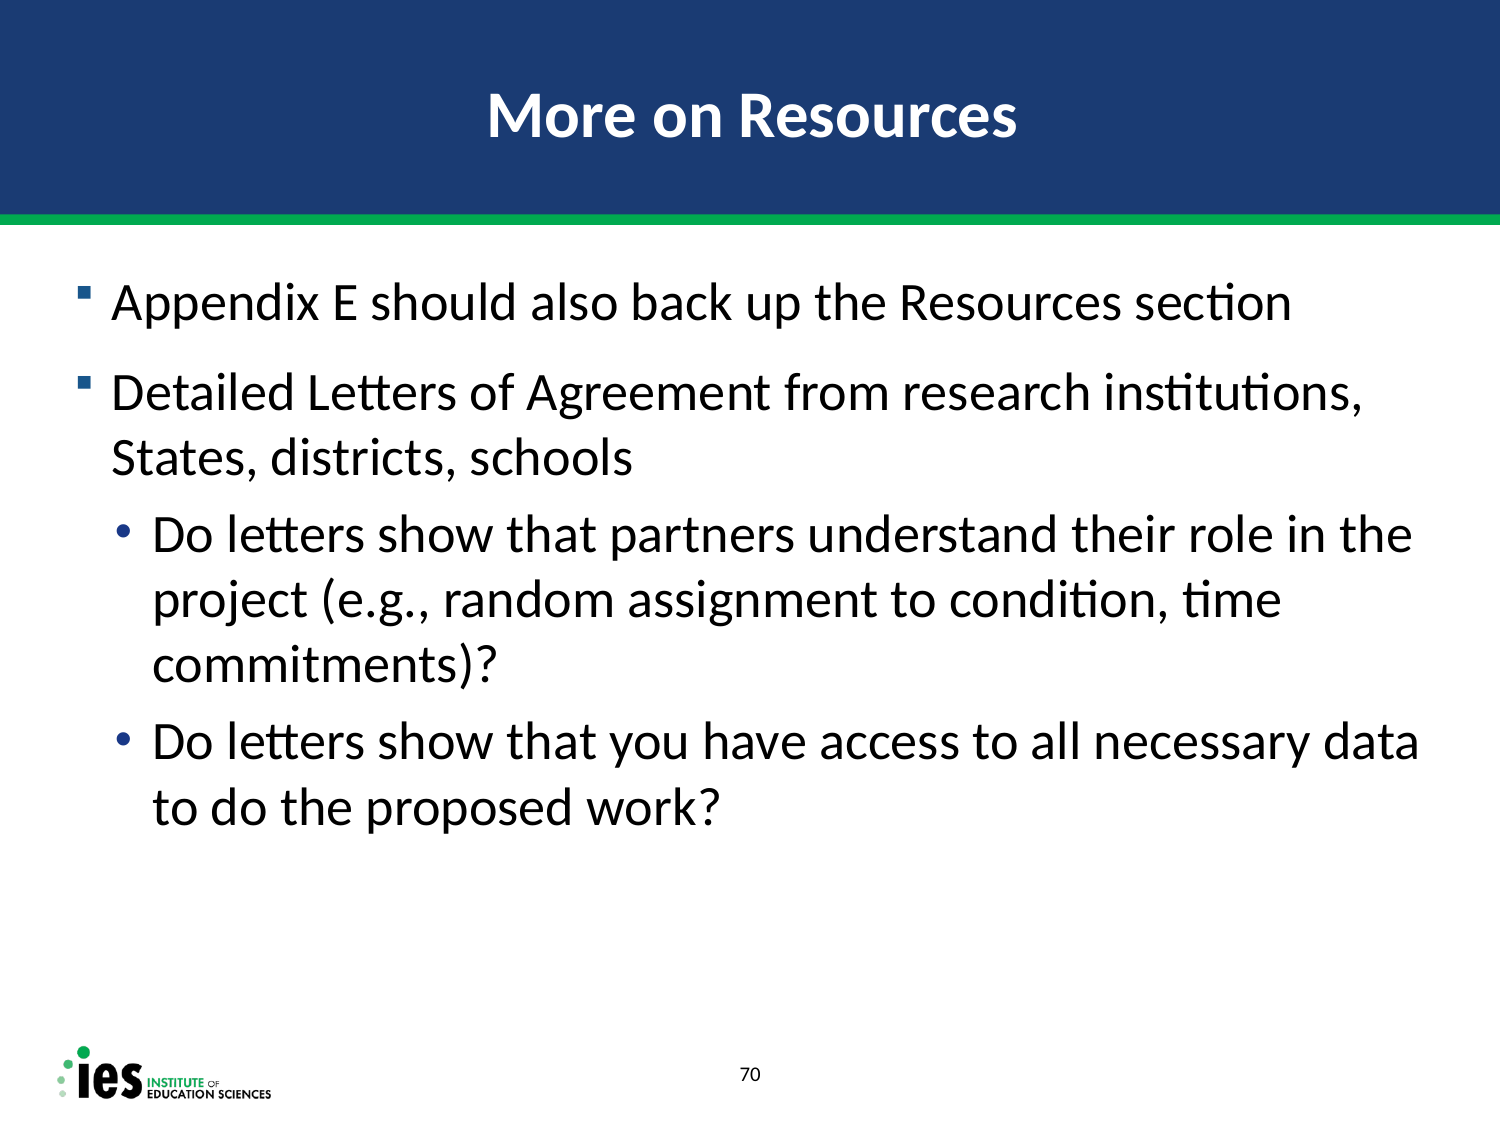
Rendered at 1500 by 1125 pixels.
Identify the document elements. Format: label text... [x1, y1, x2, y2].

list Appendix E should also back up the Resources section Detailed Letters of Agreement from research institutions, States, districts, schools Do letters show that partners understand their role in the project (e.g., random assignment to condition, time commitments)? Do letters show that you have access to all necessary data to do the proposed work? [59, 258, 1457, 1017]
picture [57, 1045, 271, 1115]
text_box 70 [575, 1042, 925, 1103]
title More on Resources [62, 35, 1458, 194]
